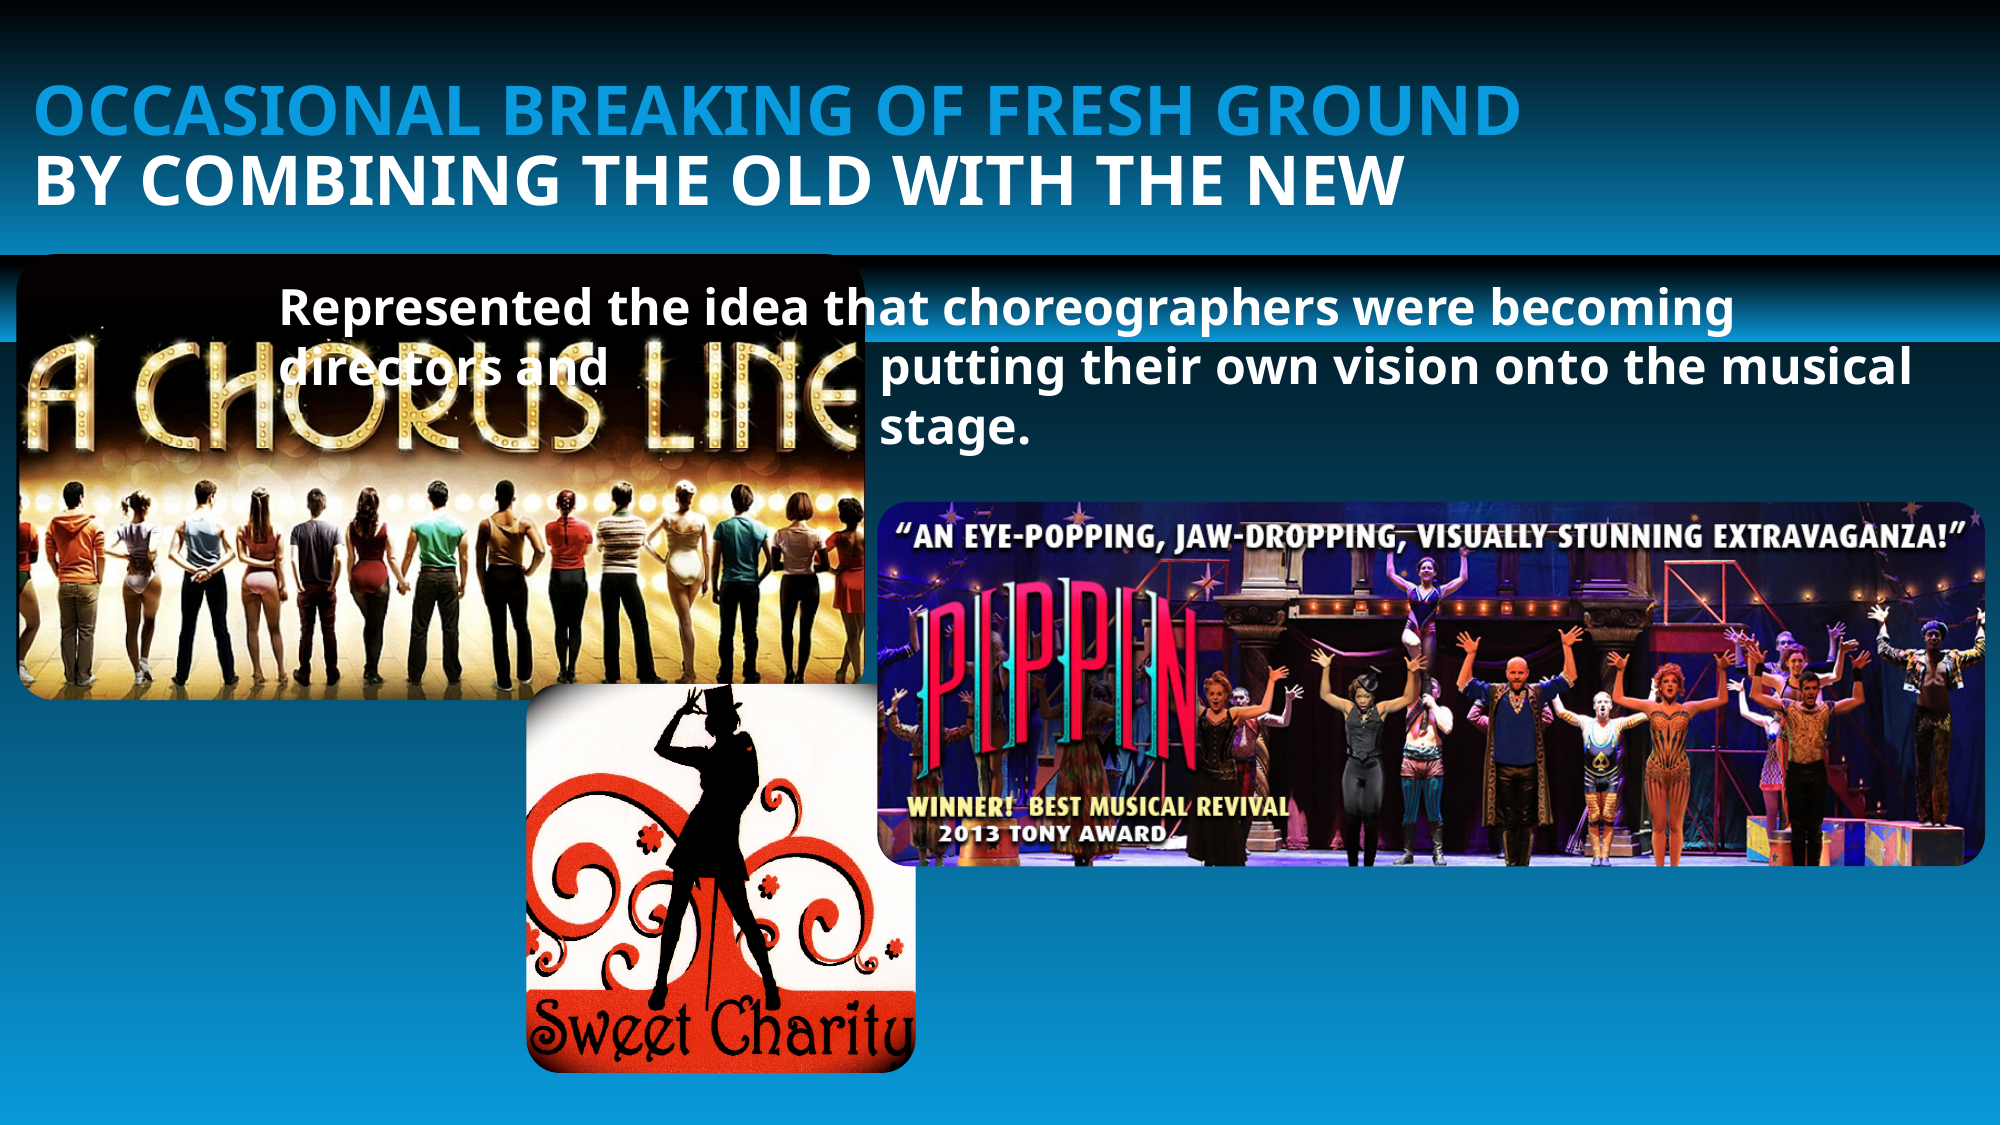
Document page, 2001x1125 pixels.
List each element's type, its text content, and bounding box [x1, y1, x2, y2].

text_box putting their own vision onto the musical stage. [876, 326, 1998, 462]
picture [15, 255, 1984, 1072]
text_box [0, 255, 8, 342]
text_box Represented the idea that choreographers were becoming directors and [876, 267, 1914, 326]
text_box [872, 255, 2000, 342]
title Occasional breaking of fresh ground by combining the old with the new [0, 0, 2000, 255]
